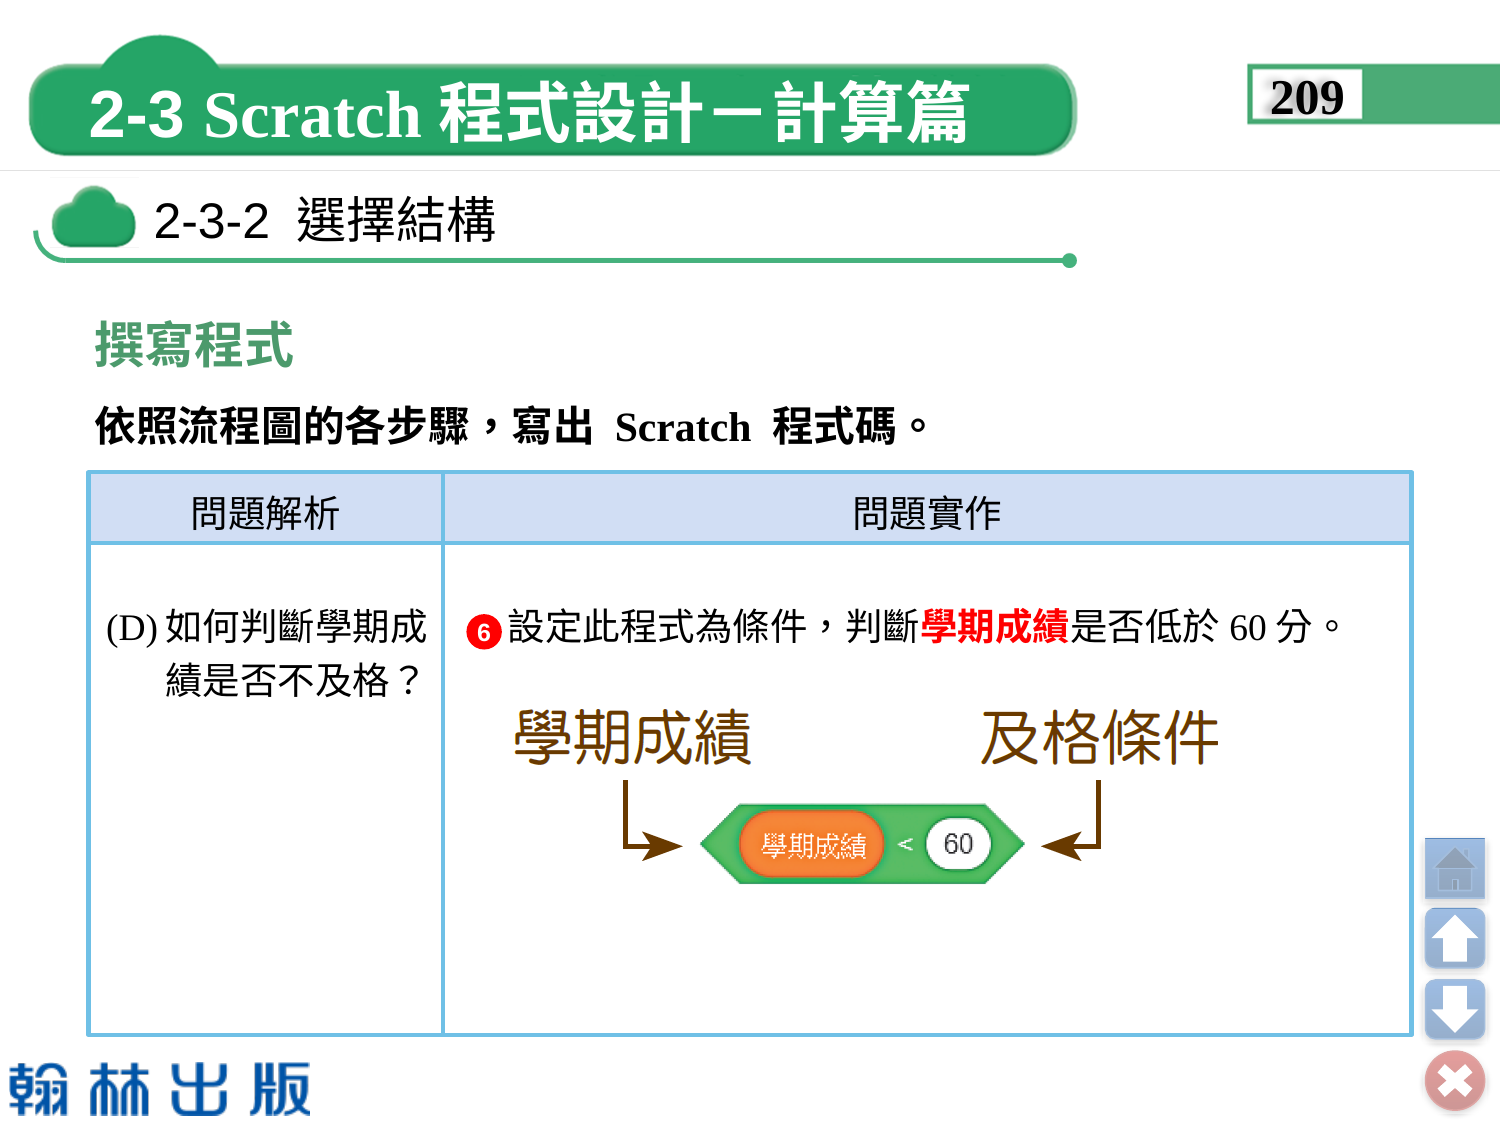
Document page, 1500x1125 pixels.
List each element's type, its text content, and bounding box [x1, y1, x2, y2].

text_box 依照流程圖的各步驟，寫出 Scratch 程式碼。 [88, 383, 1353, 455]
text_box 設定此程式為條件，判斷學期成績是否低於60分。 [442, 543, 1412, 1035]
picture [9, 1062, 310, 1116]
picture [513, 708, 1218, 886]
text_box 撰寫程式 [88, 295, 325, 383]
text_box 209 [1246, 64, 1369, 125]
text_box 6 [466, 614, 502, 650]
picture [0, 0, 1500, 268]
text_box 問題解析 [88, 472, 442, 543]
text_box 問題實作 [442, 472, 1412, 543]
text_box (D) 如何判斷學期成績是否不及格？ [88, 543, 442, 1035]
